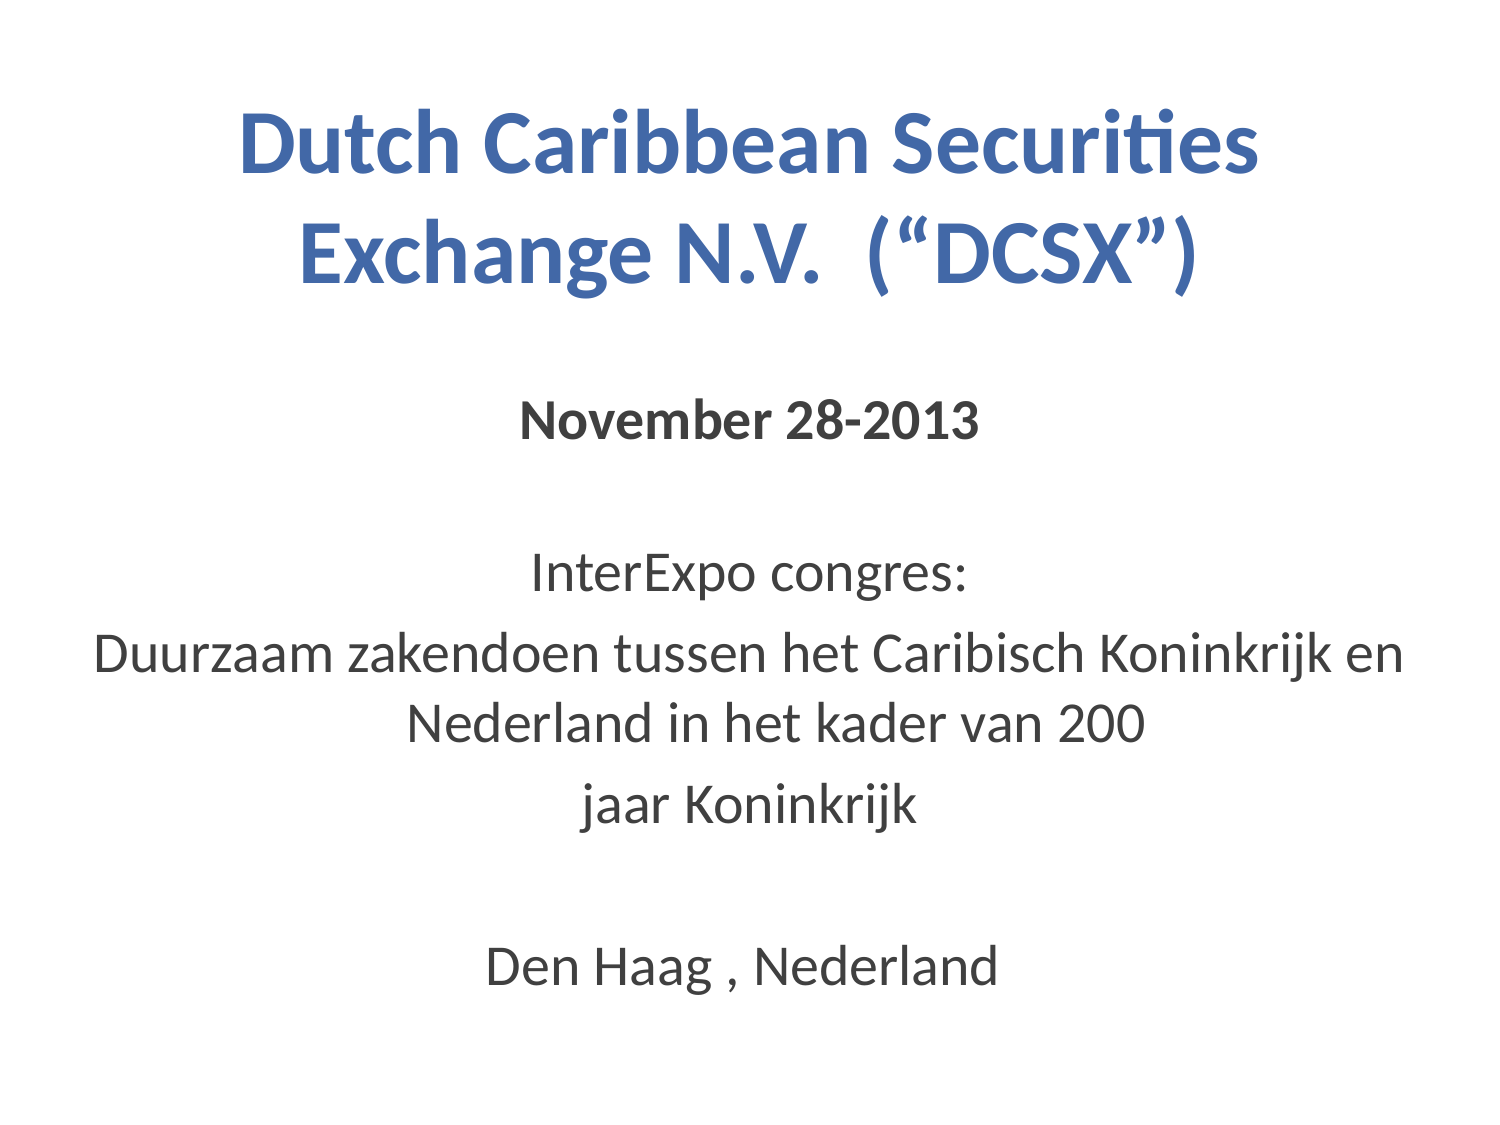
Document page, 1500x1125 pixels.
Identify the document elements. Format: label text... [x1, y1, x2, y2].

title Dutch Caribbean Securities Exchange N.V. (“DCSX”) [75, 45, 1425, 339]
list November 28-2013 InterExpo congres: Duurzaam zakendoen tussen het Caribisch Koninkrijk en Nederland in het kader van 200 jaar Koninkrijk Den Haag , Nederland [75, 373, 1425, 1005]
